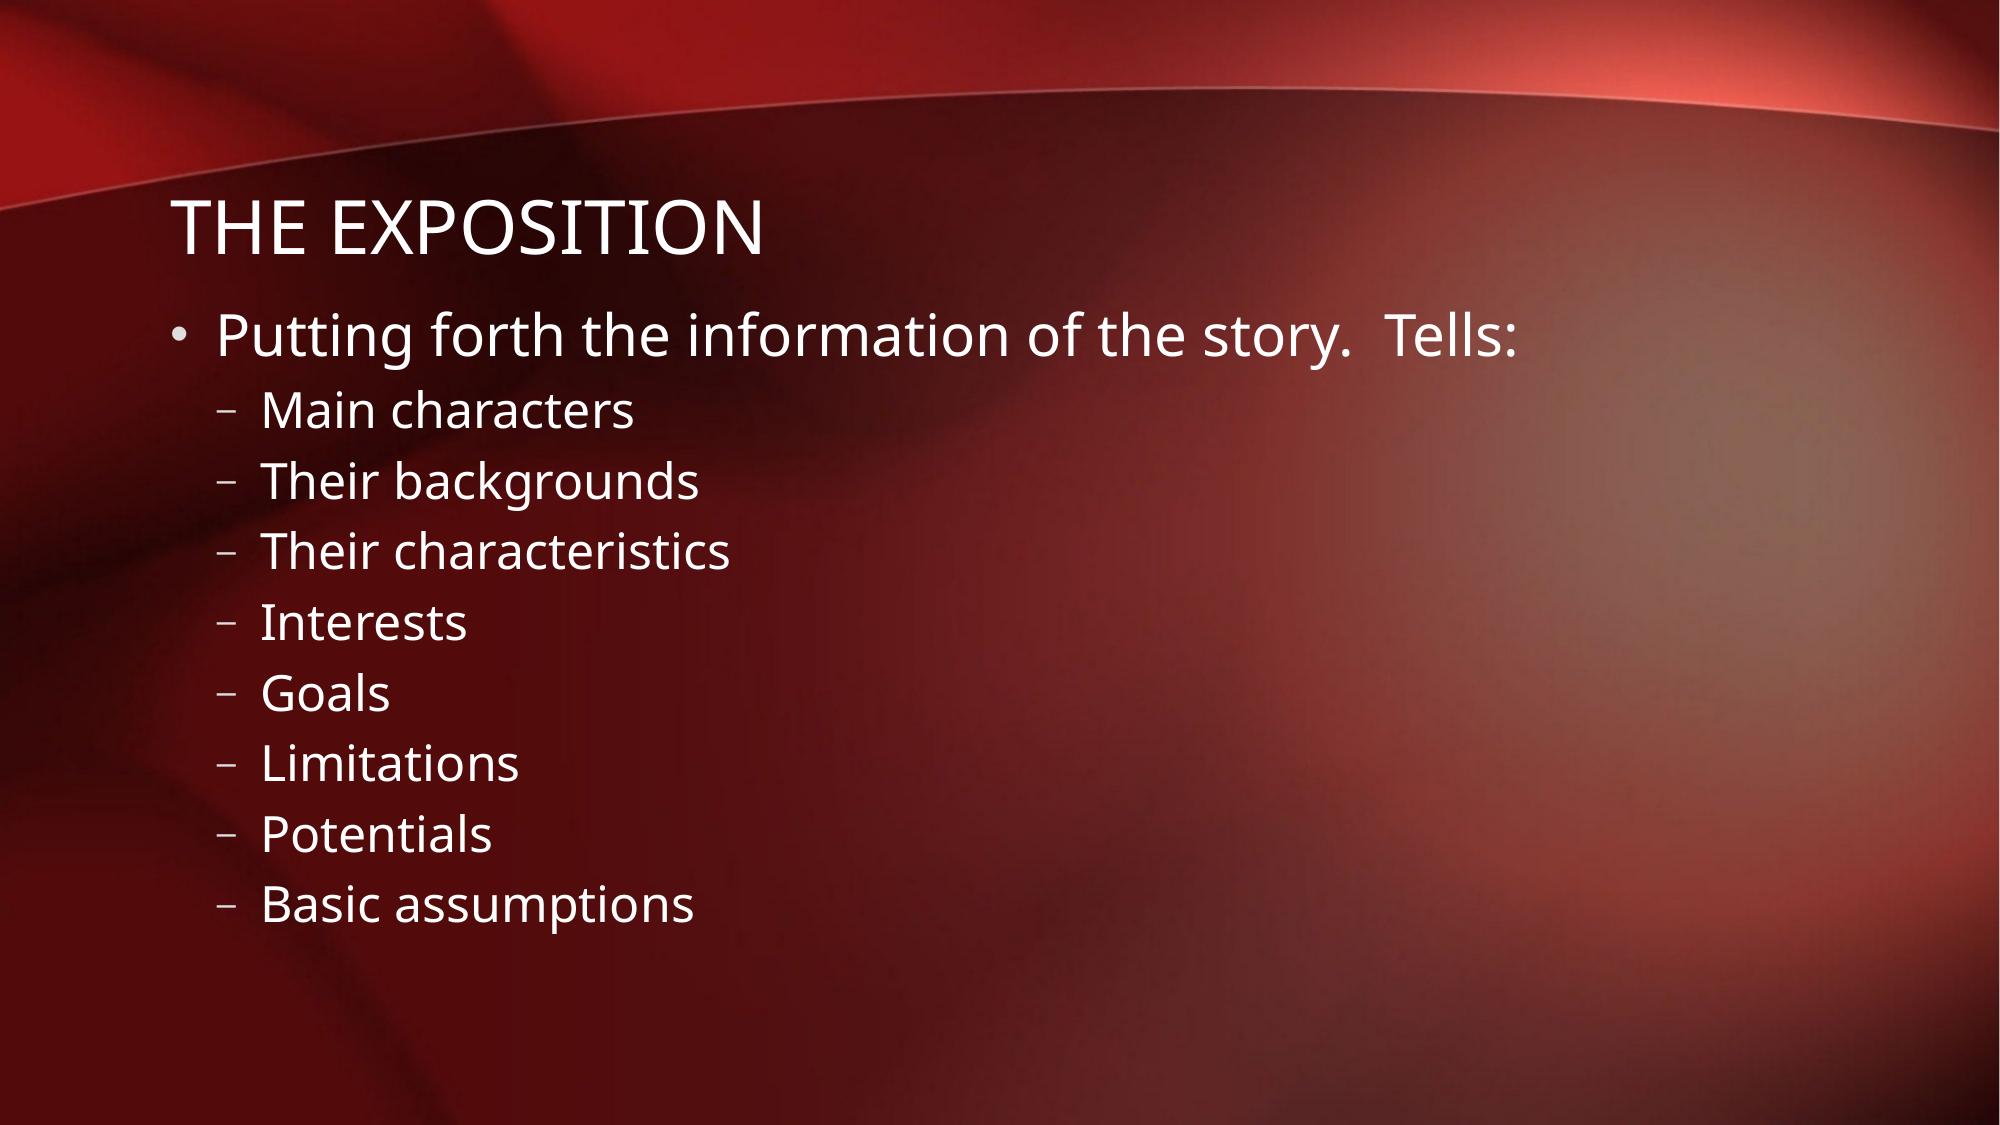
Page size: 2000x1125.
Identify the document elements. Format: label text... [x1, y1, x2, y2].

title The exposition [149, 79, 1850, 280]
list Putting forth the information of the story. Tells: Main characters Their backgrounds Their characteristics Interests Goals Limitations Potentials Basic assumptions [149, 295, 1850, 1030]
picture [0, 0, 2000, 1125]
